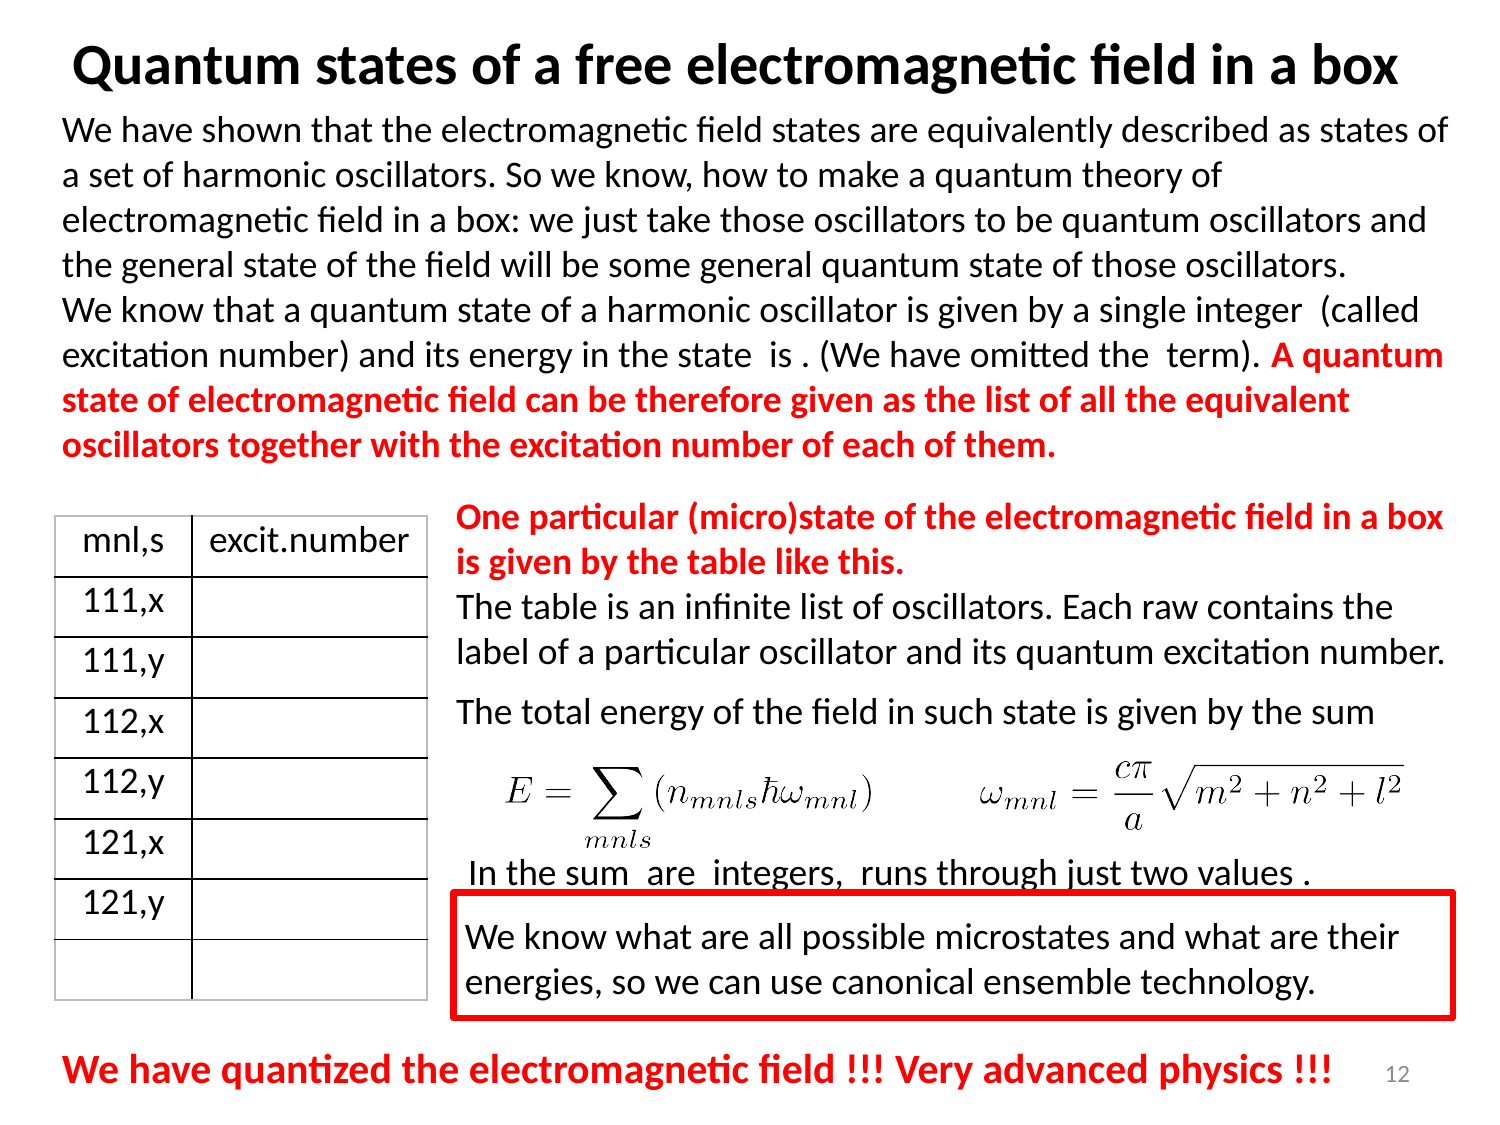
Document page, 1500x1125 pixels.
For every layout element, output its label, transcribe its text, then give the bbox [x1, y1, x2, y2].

picture [980, 761, 1405, 830]
text_box We have quantized the electromagnetic field !!! Very advanced physics !!! [47, 1033, 1360, 1099]
text_box [451, 890, 1455, 1020]
picture [505, 766, 872, 849]
text_box One particular (micro)state of the electromagnetic field in a box is given by the table like this. The table is an infinite list of oscillators. Each raw contains the label of a particular oscillator and its quantum excitation number. The total energy of the field in such state is given by the sum [441, 484, 1488, 740]
text_box Quantum states of a free electromagnetic field in a box [57, 19, 1420, 104]
slide_number 12 [1074, 1042, 1425, 1103]
